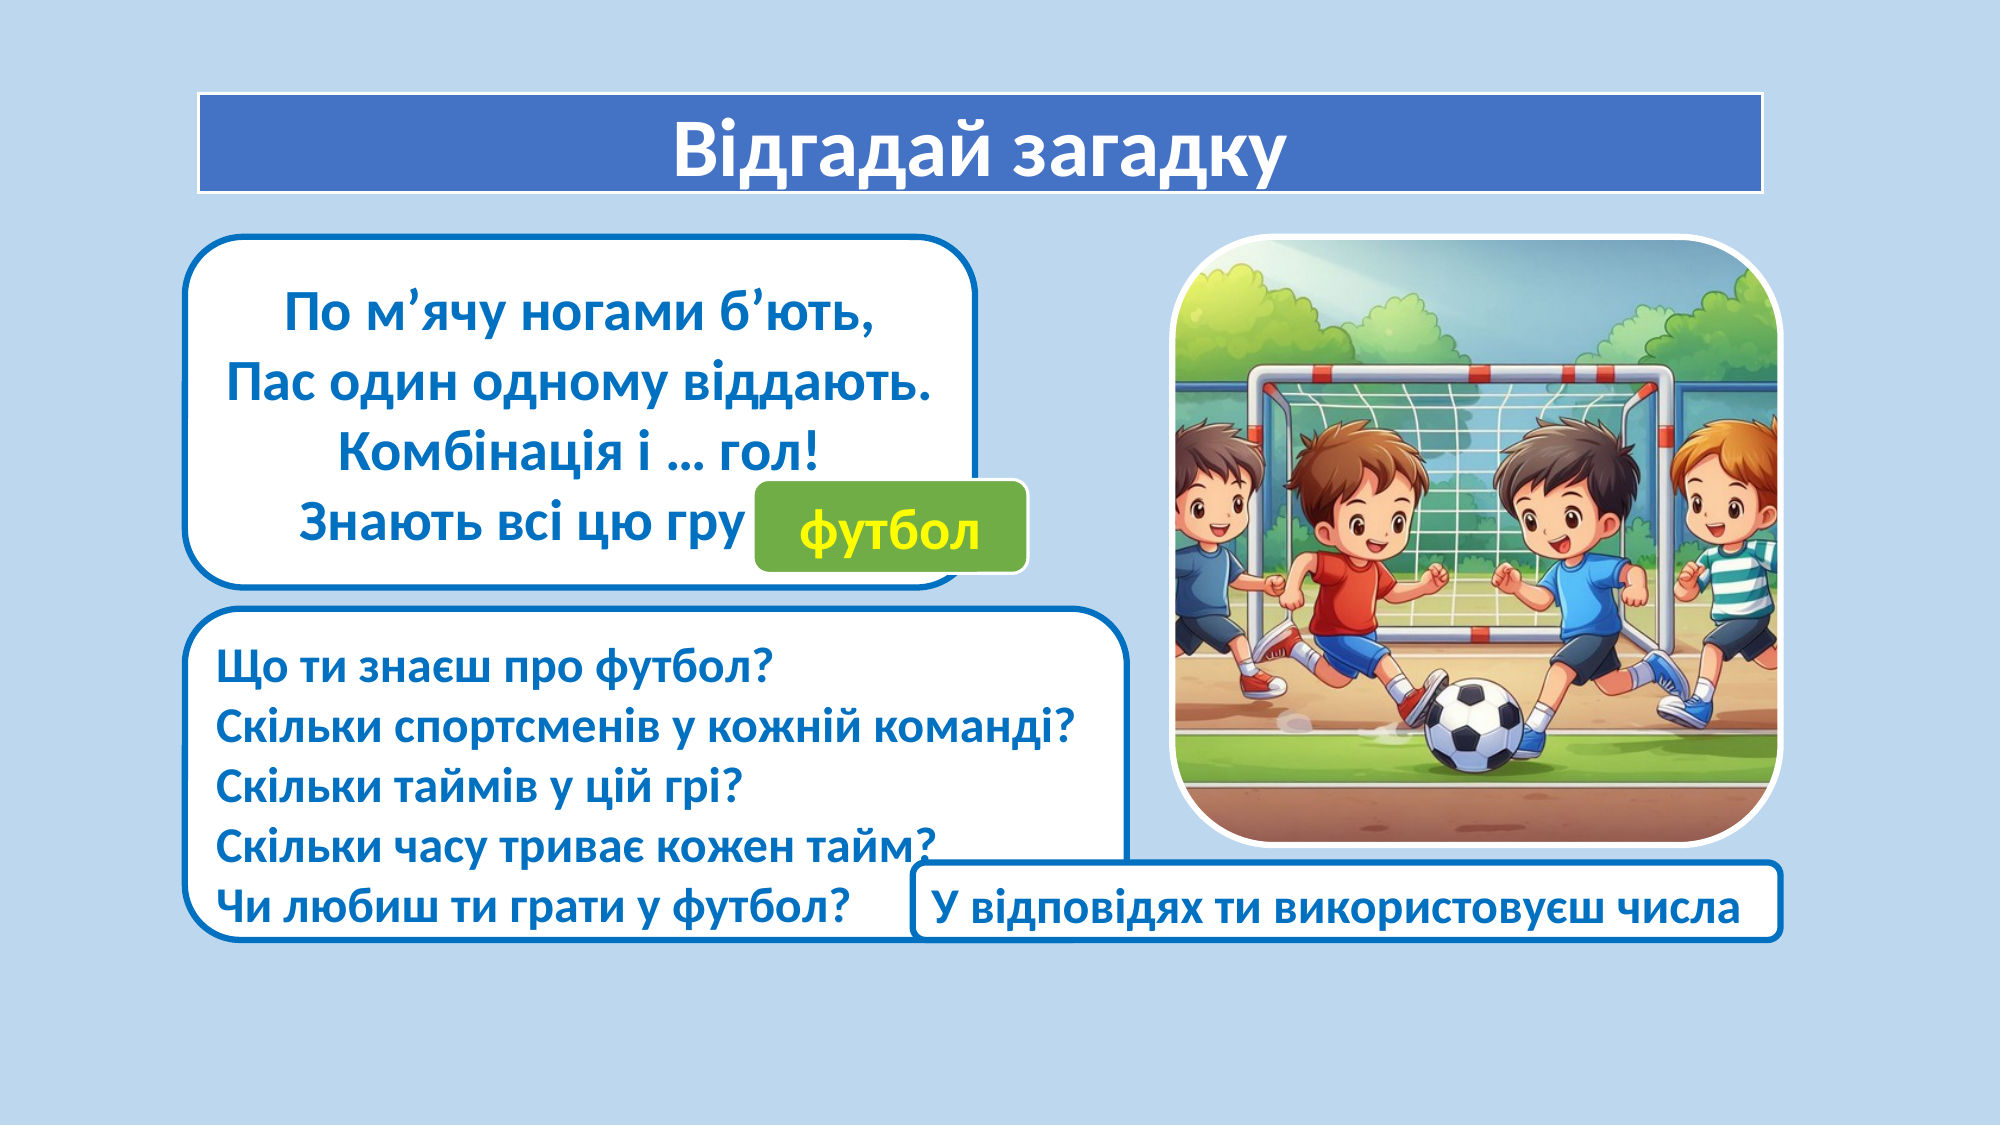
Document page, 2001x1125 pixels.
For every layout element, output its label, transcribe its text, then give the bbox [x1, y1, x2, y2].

text_box футбол [751, 477, 1030, 575]
text_box У відповідях ти використовуєш числа [911, 861, 1782, 942]
text_box По м’ячу ногами б’ють, Пас один одному віддають. Комбінація і … гол! Знають всі цю гру - … . [183, 235, 977, 589]
text_box Що ти знаєш про футбол? Скільки спортсменів у кожній команді? Скільки таймів у цій грі? Скільки часу триває кожен тайм? Чи любиш ти грати у футбол? [183, 607, 1128, 941]
picture [1172, 236, 1781, 846]
text_box Відгадай загадку [197, 92, 1764, 194]
